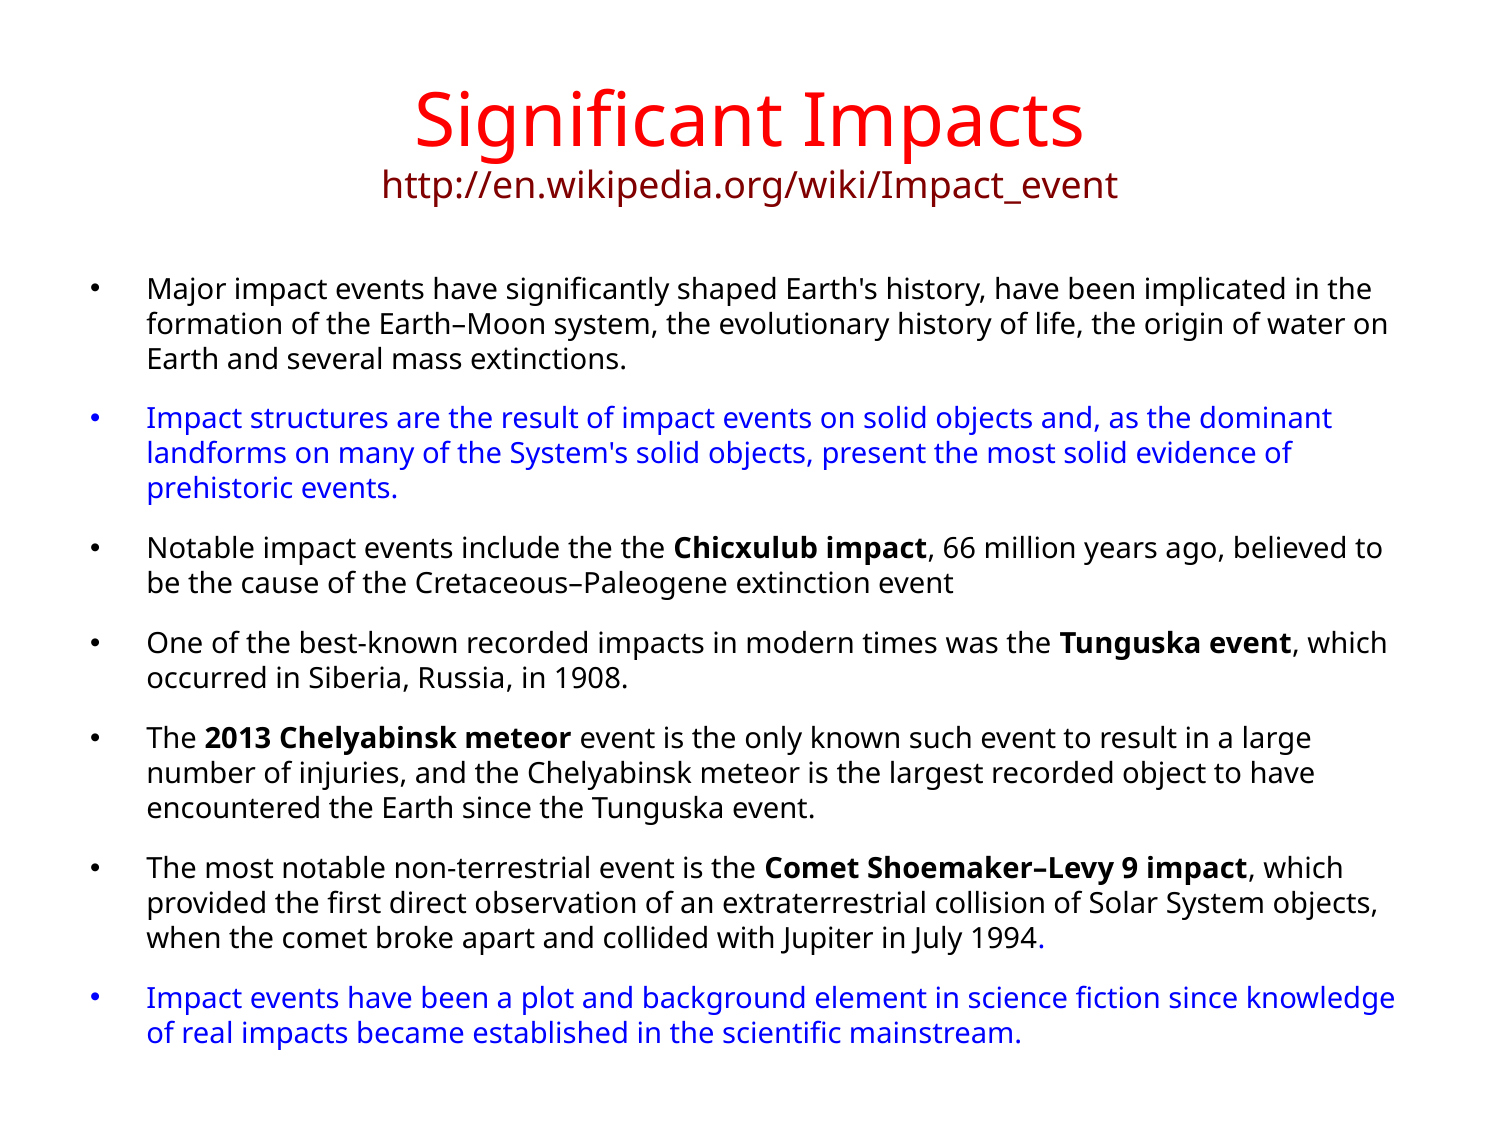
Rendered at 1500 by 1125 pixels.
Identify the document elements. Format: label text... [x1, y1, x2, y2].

title Significant Impacts http://en.wikipedia.org/wiki/Impact_event [75, 45, 1425, 233]
list Major impact events have significantly shaped Earth's history, have been implicated in the formation of the Earth–Moon system, the evolutionary history of life, the origin of water on Earth and several mass extinctions. Impact structures are the result of impact events on solid objects and, as the dominant landforms on many of the System's solid objects, present the most solid evidence of prehistoric events. Notable impact events include the the Chicxulub impact, 66 million years ago, believed to be the cause of the Cretaceous–Paleogene extinction event One of the best-known recorded impacts in modern times was the Tunguska event, which occurred in Siberia, Russia, in 1908. The 2013 Chelyabinsk meteor event is the only known such event to result in a large number of injuries, and the Chelyabinsk meteor is the largest recorded object to have encountered the Earth since the Tunguska event. The most notable non-terrestrial event is the Comet Shoemaker–Levy 9 impact, which provided the first direct observation of an extraterrestrial collision of Solar System objects, when the comet broke apart and collided with Jupiter in July 1994. Impact events have been a plot and background element in science fiction since knowledge of real impacts became established in the scientific mainstream. [75, 262, 1425, 1005]
